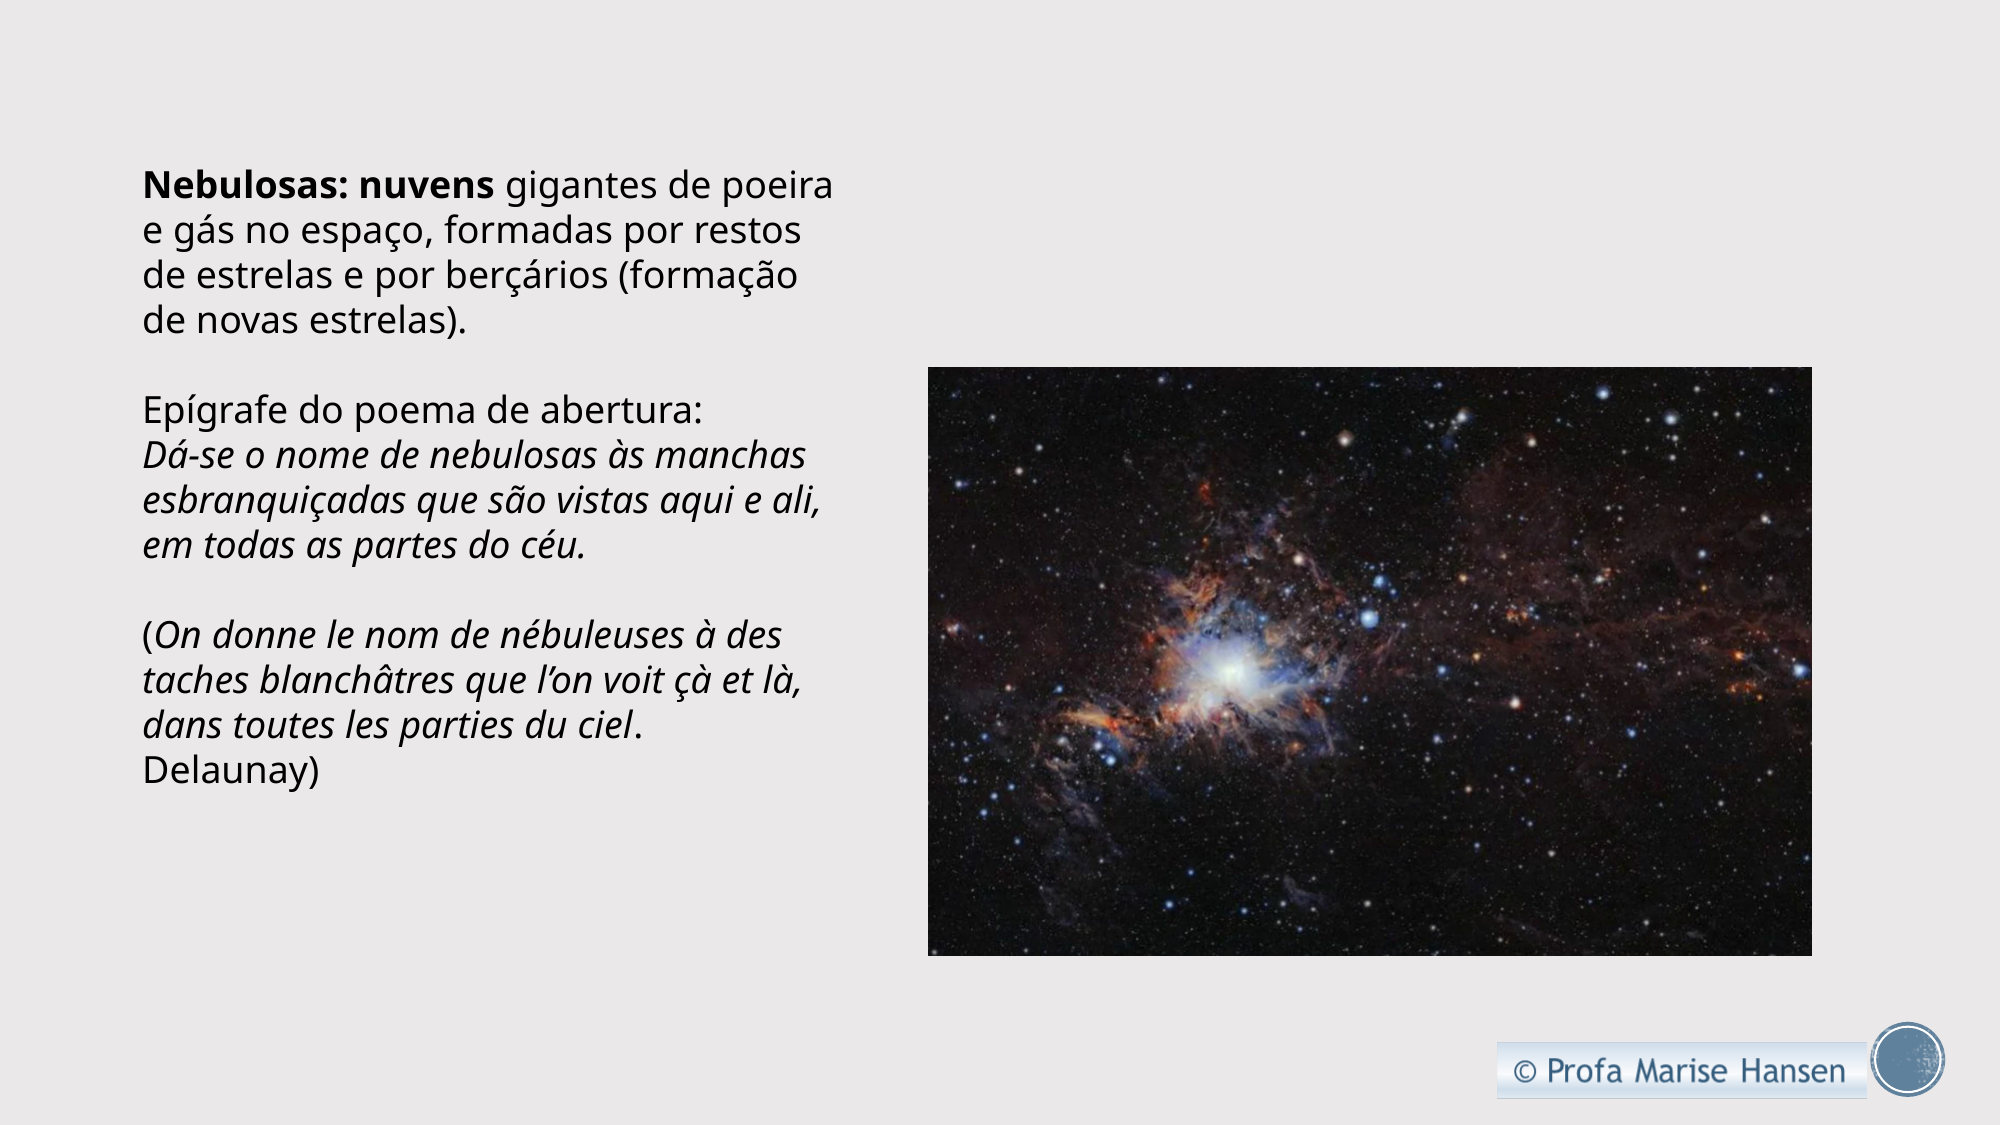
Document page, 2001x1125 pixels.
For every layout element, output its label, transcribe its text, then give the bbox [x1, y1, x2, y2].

picture [928, 367, 1812, 956]
text_box Nebulosas: nuvens gigantes de poeira e gás no espaço, formadas por restos de estrelas e por berçários (formação de novas estrelas). Epígrafe do poema de abertura: Dá-se o nome de nebulosas às manchas esbranquiçadas que são vistas aqui e ali, em todas as partes do céu. (On donne le nom de nébuleuses à des taches blanchâtres que l’on voit çà et là, dans toutes les parties du ciel. Delaunay) [127, 153, 862, 934]
picture [1492, 1038, 1867, 1110]
